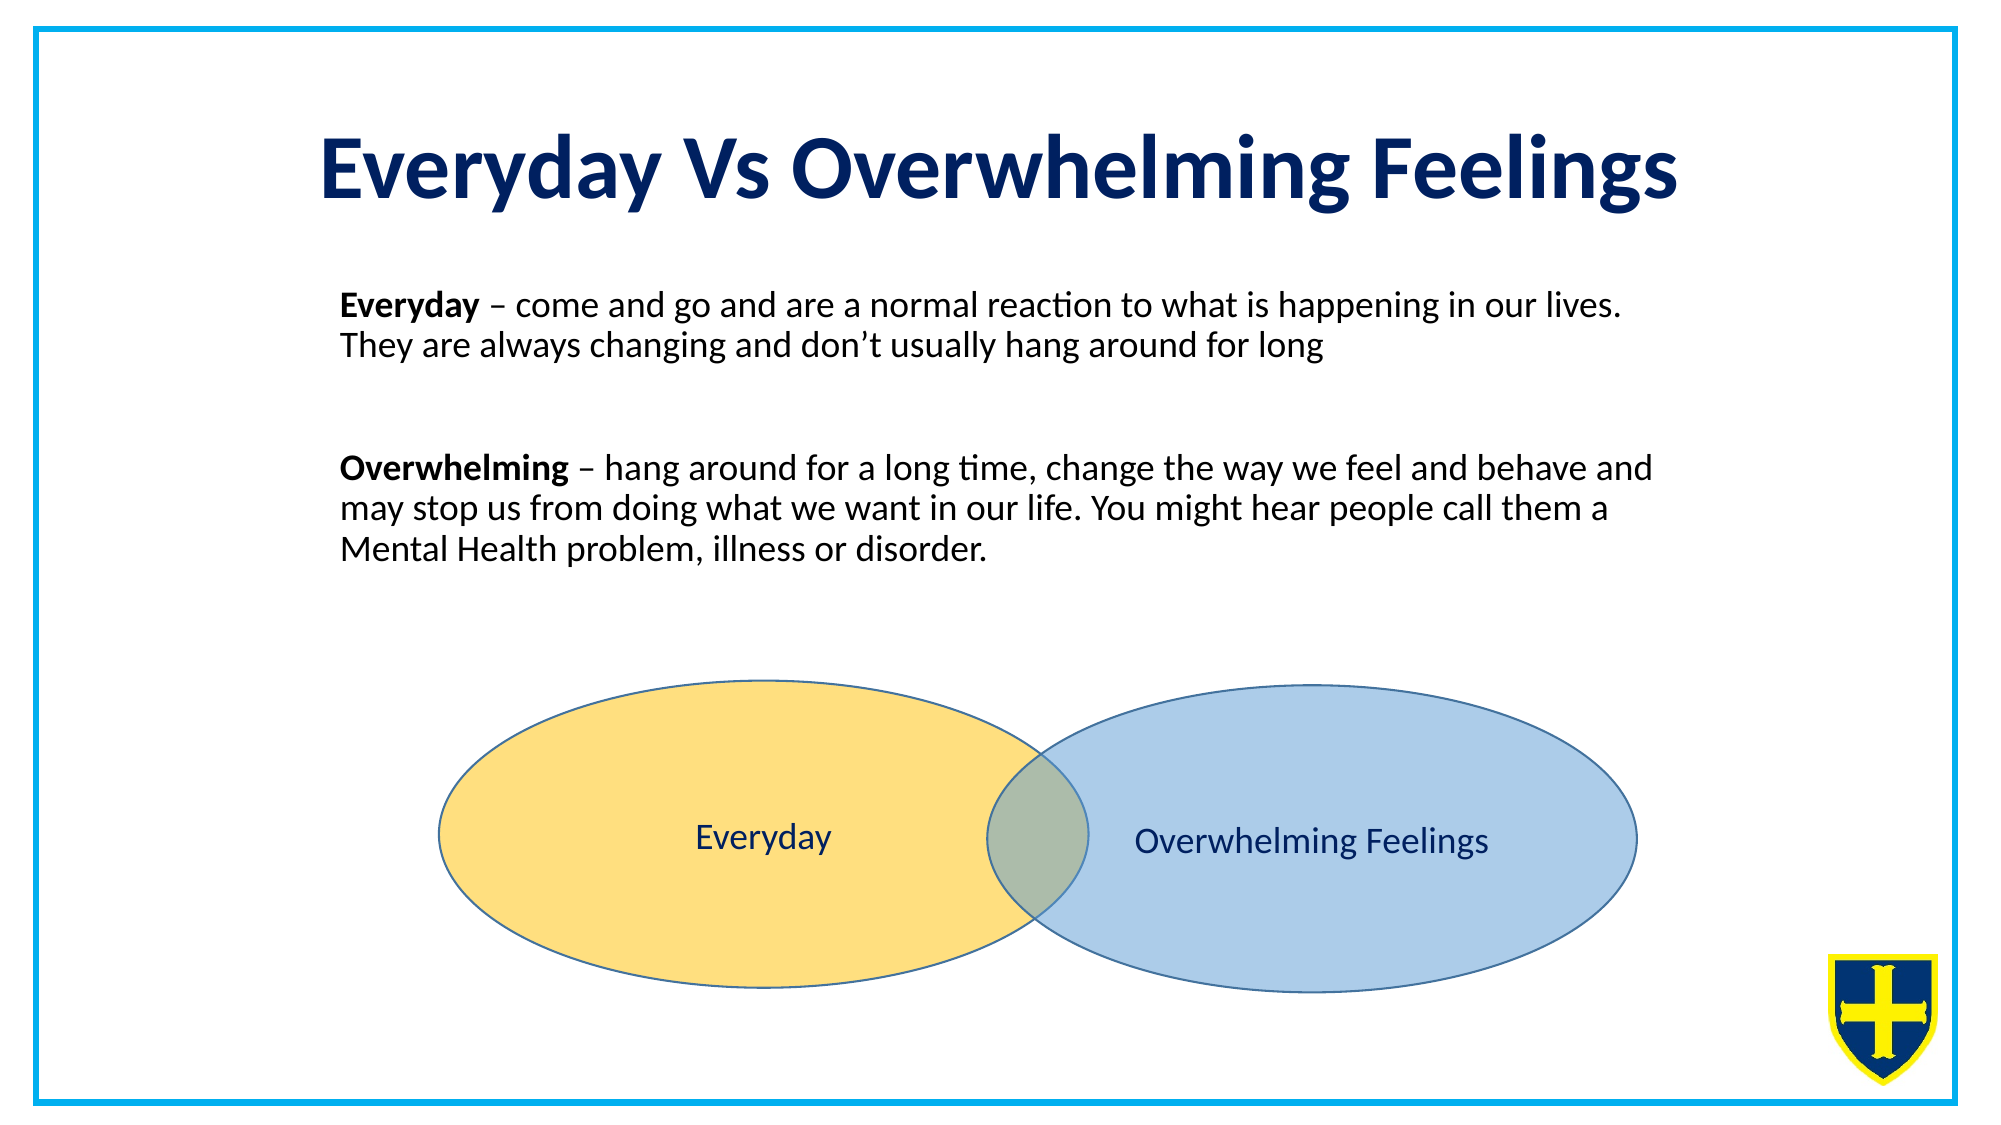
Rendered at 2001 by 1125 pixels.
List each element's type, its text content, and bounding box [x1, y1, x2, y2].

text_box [438, 680, 1637, 993]
picture [1828, 954, 1938, 1086]
list Everyday – come and go and are a normal reaction to what is happening in our lives. They are always changing and don’t usually hang around for long Overwhelming – hang around for a long time, change the way we feel and behave and may stop us from doing what we want in our life. You might hear people call them a Mental Health problem, illness or disorder. [324, 277, 1675, 613]
title Everyday Vs Overwhelming Feelings [137, 59, 1863, 278]
